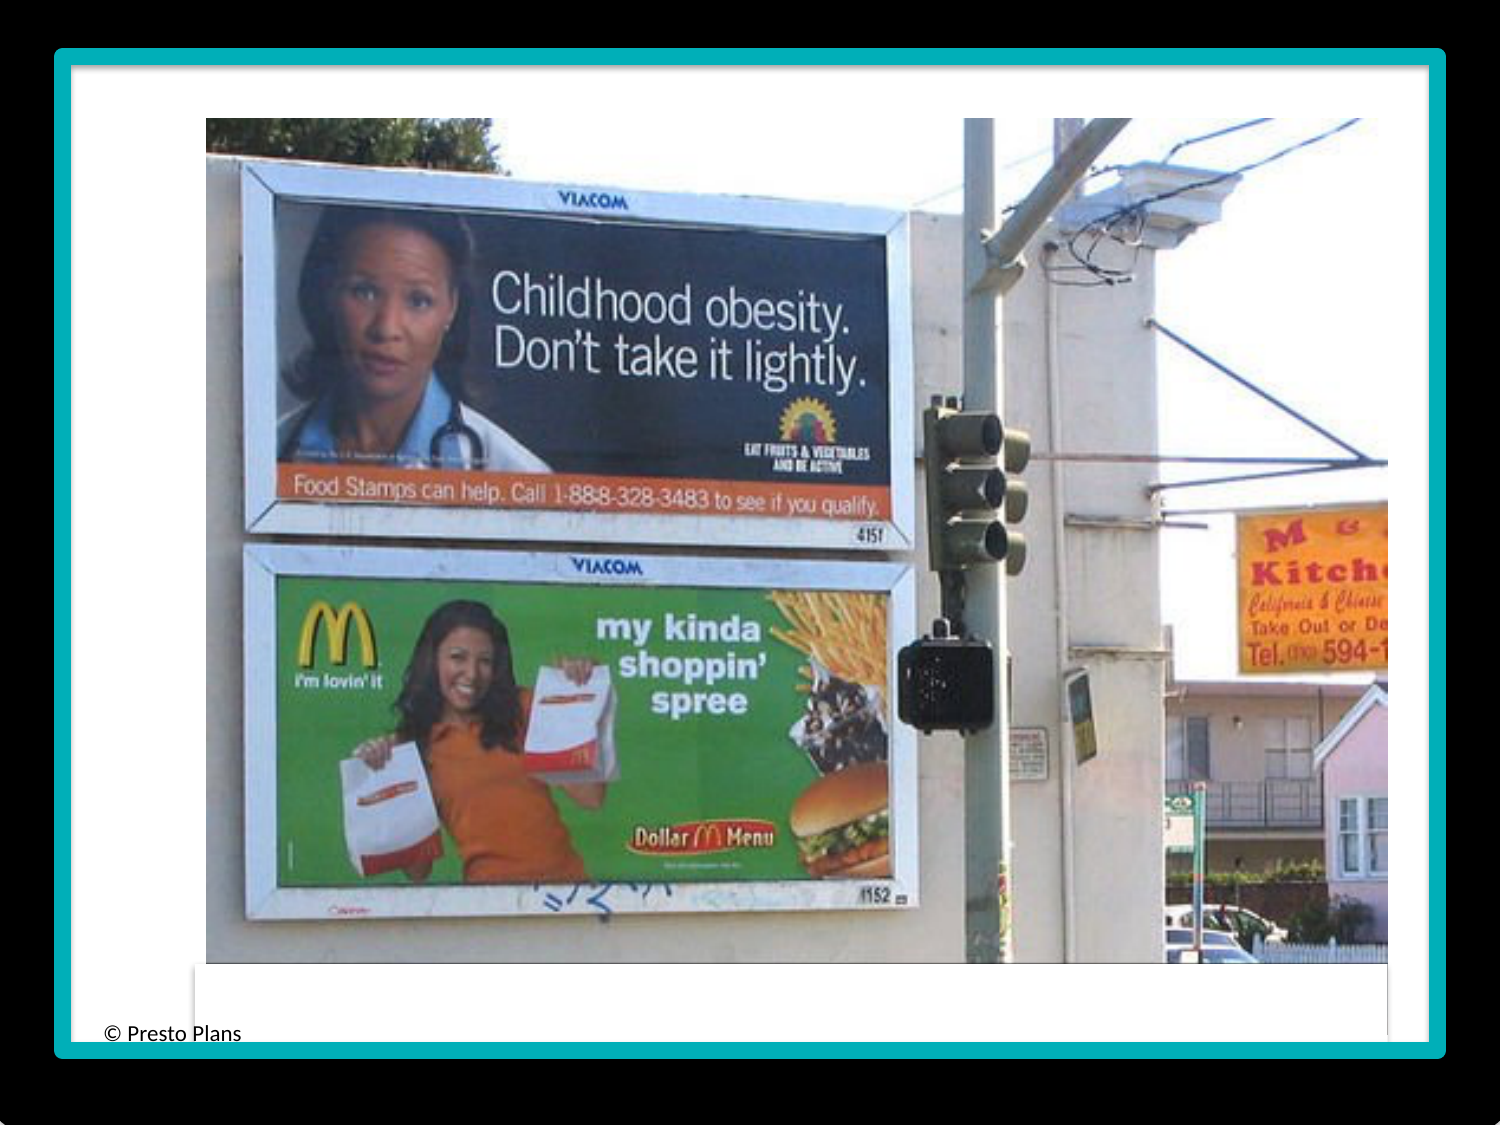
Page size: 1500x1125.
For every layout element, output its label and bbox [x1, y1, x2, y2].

text_box [24, 18, 1476, 1095]
